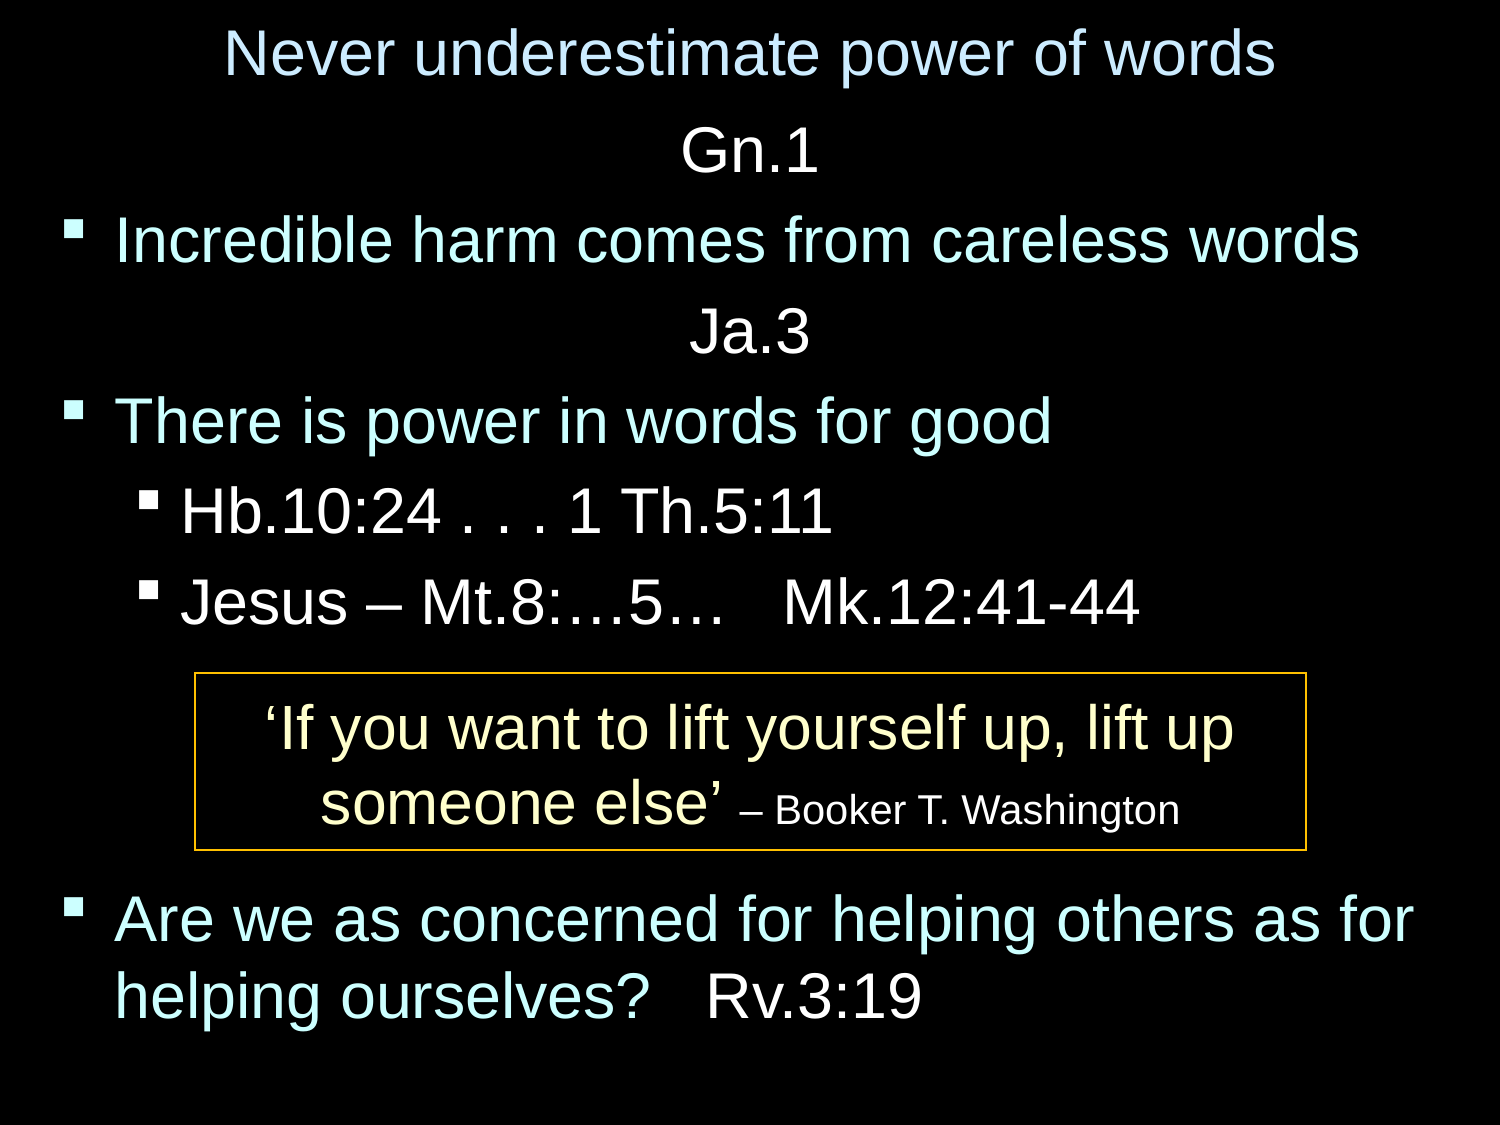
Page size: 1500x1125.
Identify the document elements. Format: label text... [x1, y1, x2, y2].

title Never underestimate power of words [43, 0, 1457, 100]
list Gn.1 Incredible harm comes from careless words Ja.3 There is power in words for good Hb.10:24 . . . 1 Th.5:11 Jesus – Mt.8:…5… Mk.12:41-44 Are we as concerned for helping others as for helping ourselves? Rv.3:19 [43, 100, 1457, 1051]
text_box ‘If you want to lift yourself up, lift up someone else’ – Booker T. Washington [194, 672, 1307, 851]
